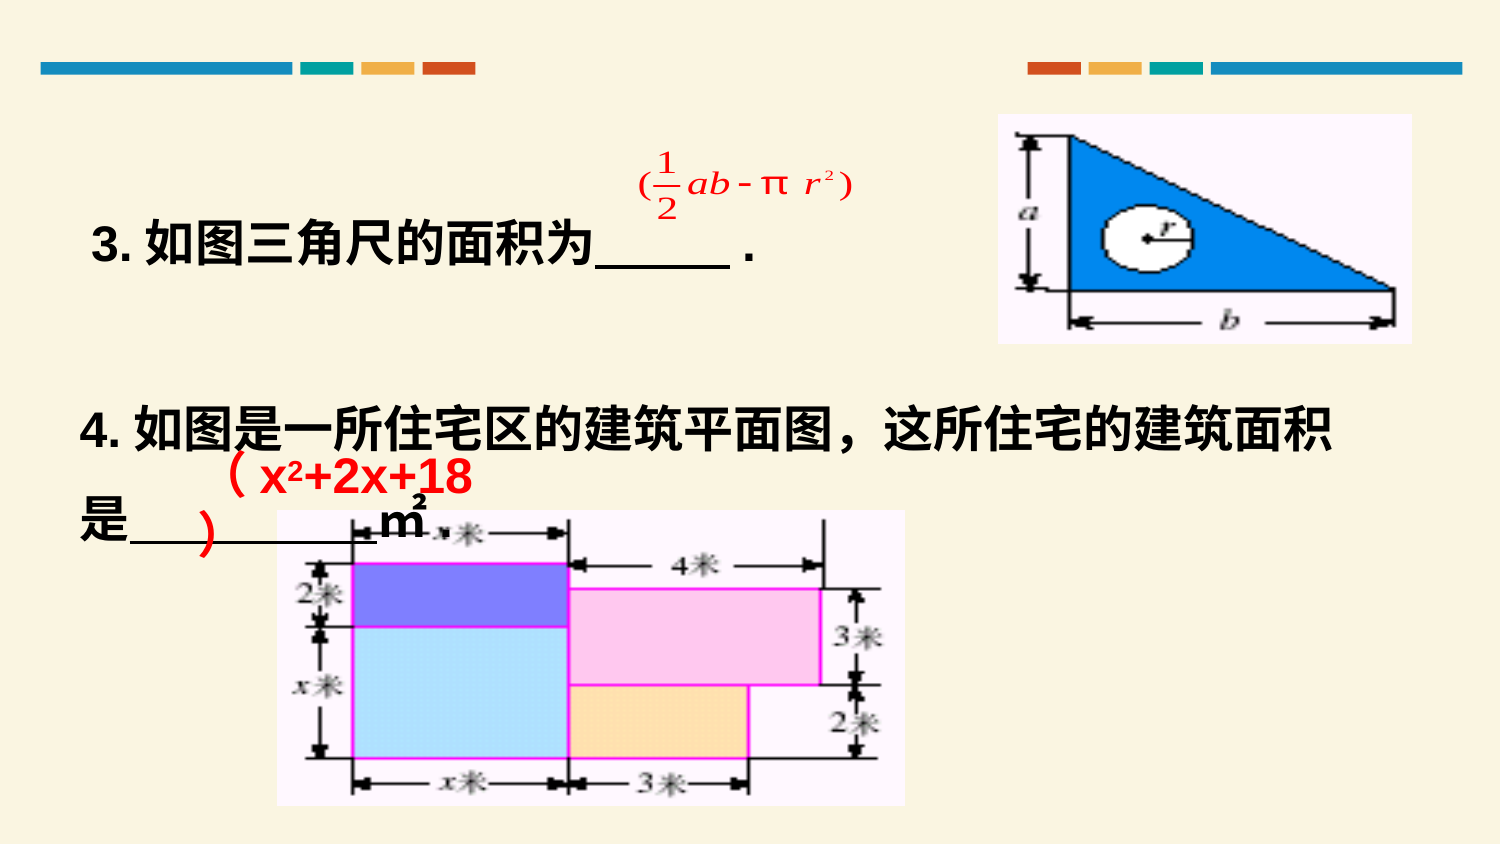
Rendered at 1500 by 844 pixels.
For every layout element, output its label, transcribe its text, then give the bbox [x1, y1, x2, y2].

picture [998, 114, 1412, 344]
text_box 3.如图三角尺的面积为 . [76, 173, 987, 279]
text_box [631, 142, 863, 227]
text_box 4.如图是一所住宅区的建筑平面图，这所住宅的建筑面积是 ㎡. [64, 359, 1376, 555]
text_box （x2+2x+18） [182, 436, 526, 572]
picture [277, 510, 905, 806]
